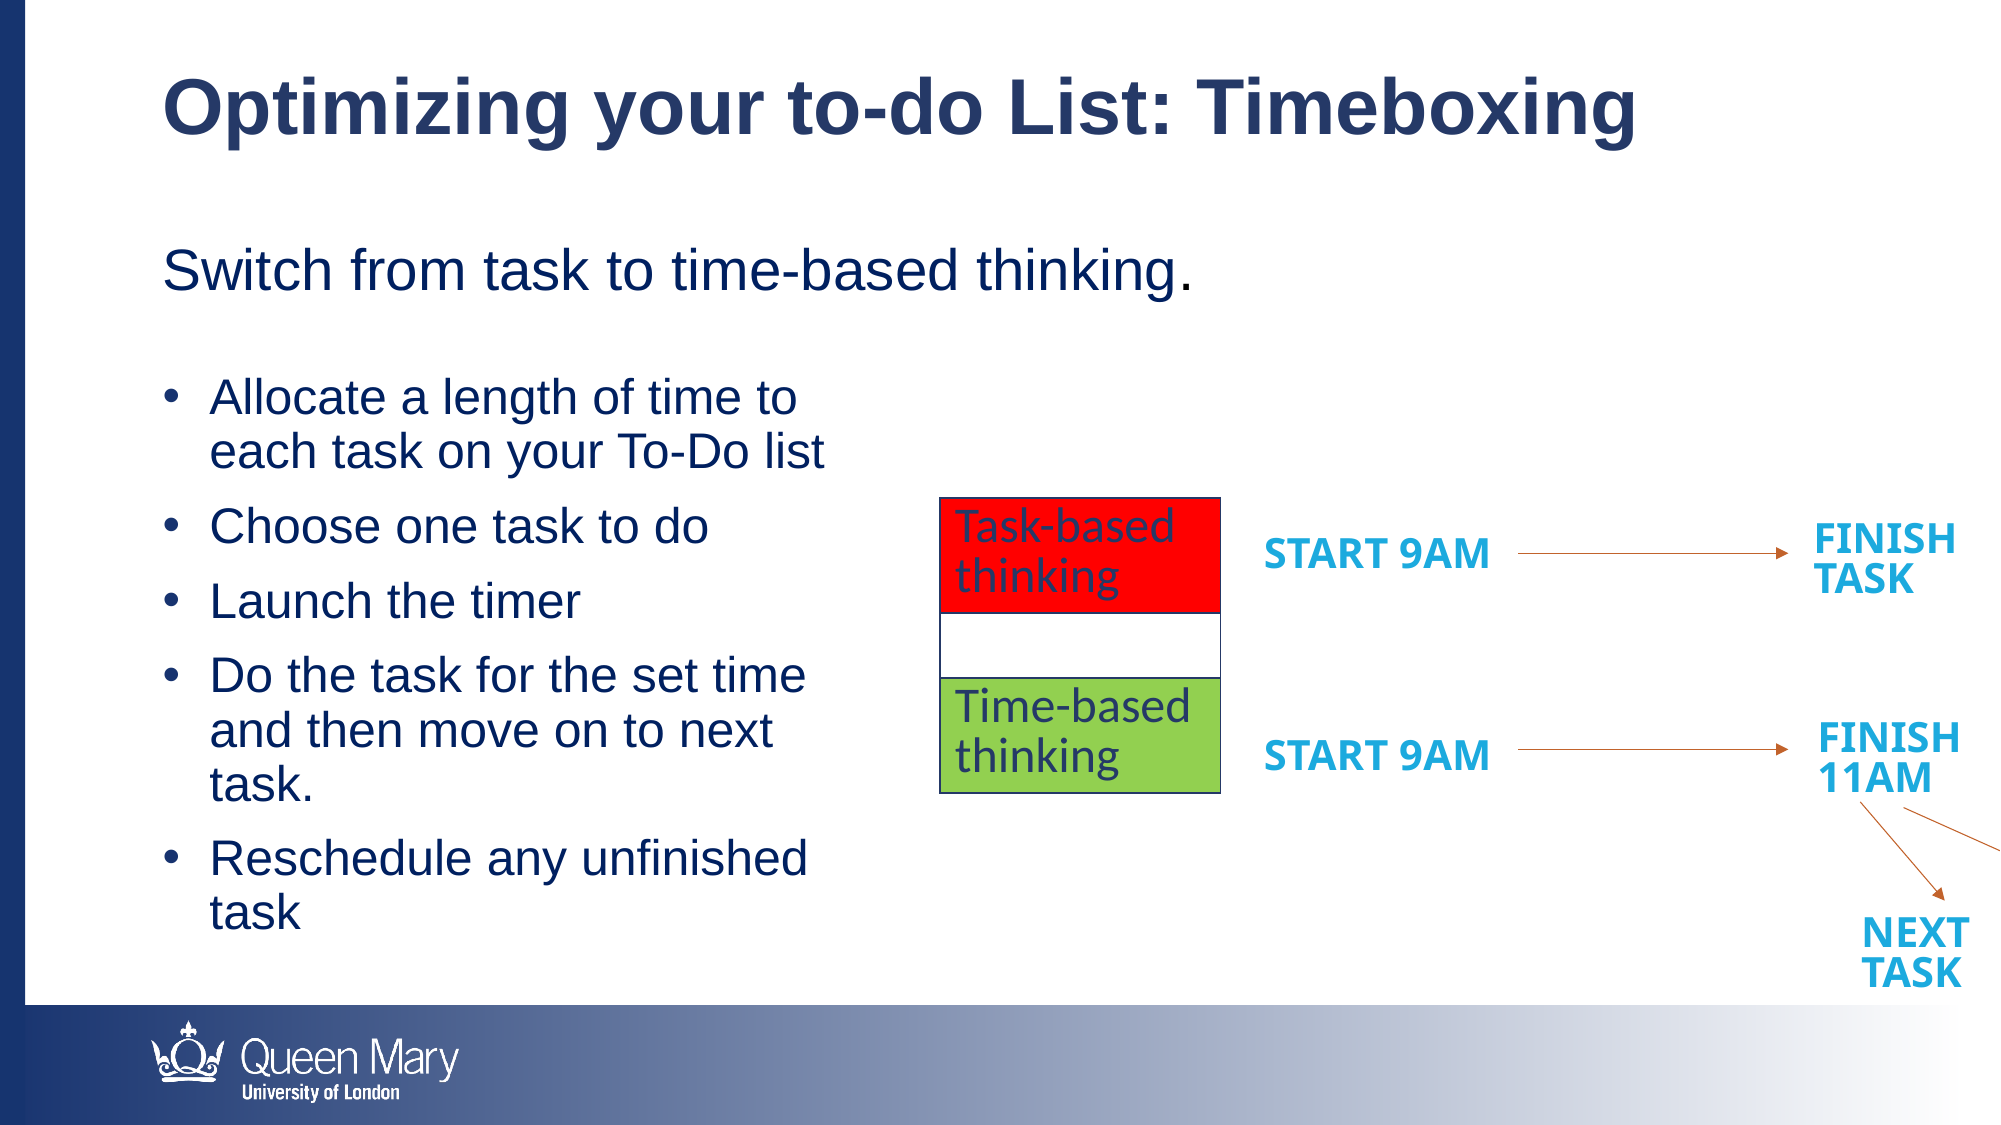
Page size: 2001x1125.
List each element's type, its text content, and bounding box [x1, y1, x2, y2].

text_box START 9AM [1249, 731, 1519, 787]
table_header Task-based thinking [941, 499, 1220, 612]
list Switch from task to time-based thinking. [147, 232, 1246, 329]
table_cell Time-based thinking [941, 679, 1220, 792]
list Allocate a length of time to each task on your To-Do list Choose one task to do Launch the timer Do the task for the set time and then move on to next task. Reschedule any unfinished task [147, 364, 867, 692]
table_cell [941, 614, 1220, 677]
picture [151, 1020, 459, 1103]
text_box NEXT TASK [1846, 908, 2000, 1003]
text_box FINISH TASK [1798, 514, 2000, 610]
text_box FINISH 11AM [1802, 712, 2000, 808]
list Optimizing your to-do List: Timeboxing [147, 58, 1731, 203]
text_box START 9AM [1249, 529, 1519, 584]
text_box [1860, 801, 1945, 901]
